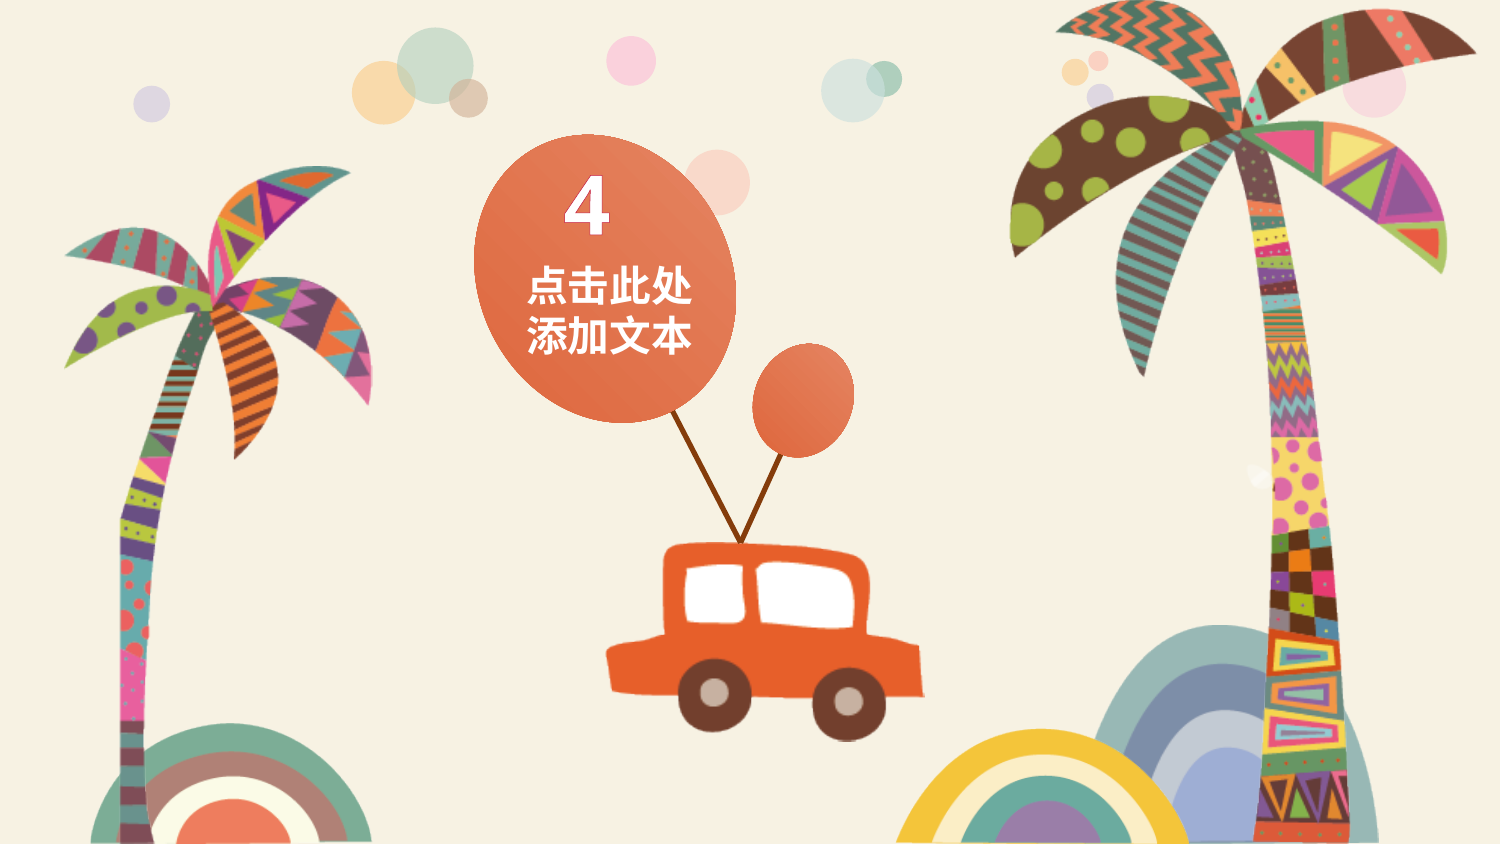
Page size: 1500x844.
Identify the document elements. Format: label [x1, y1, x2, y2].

text_box [479, 130, 853, 543]
picture [605, 0, 1478, 844]
picture [64, 166, 373, 844]
